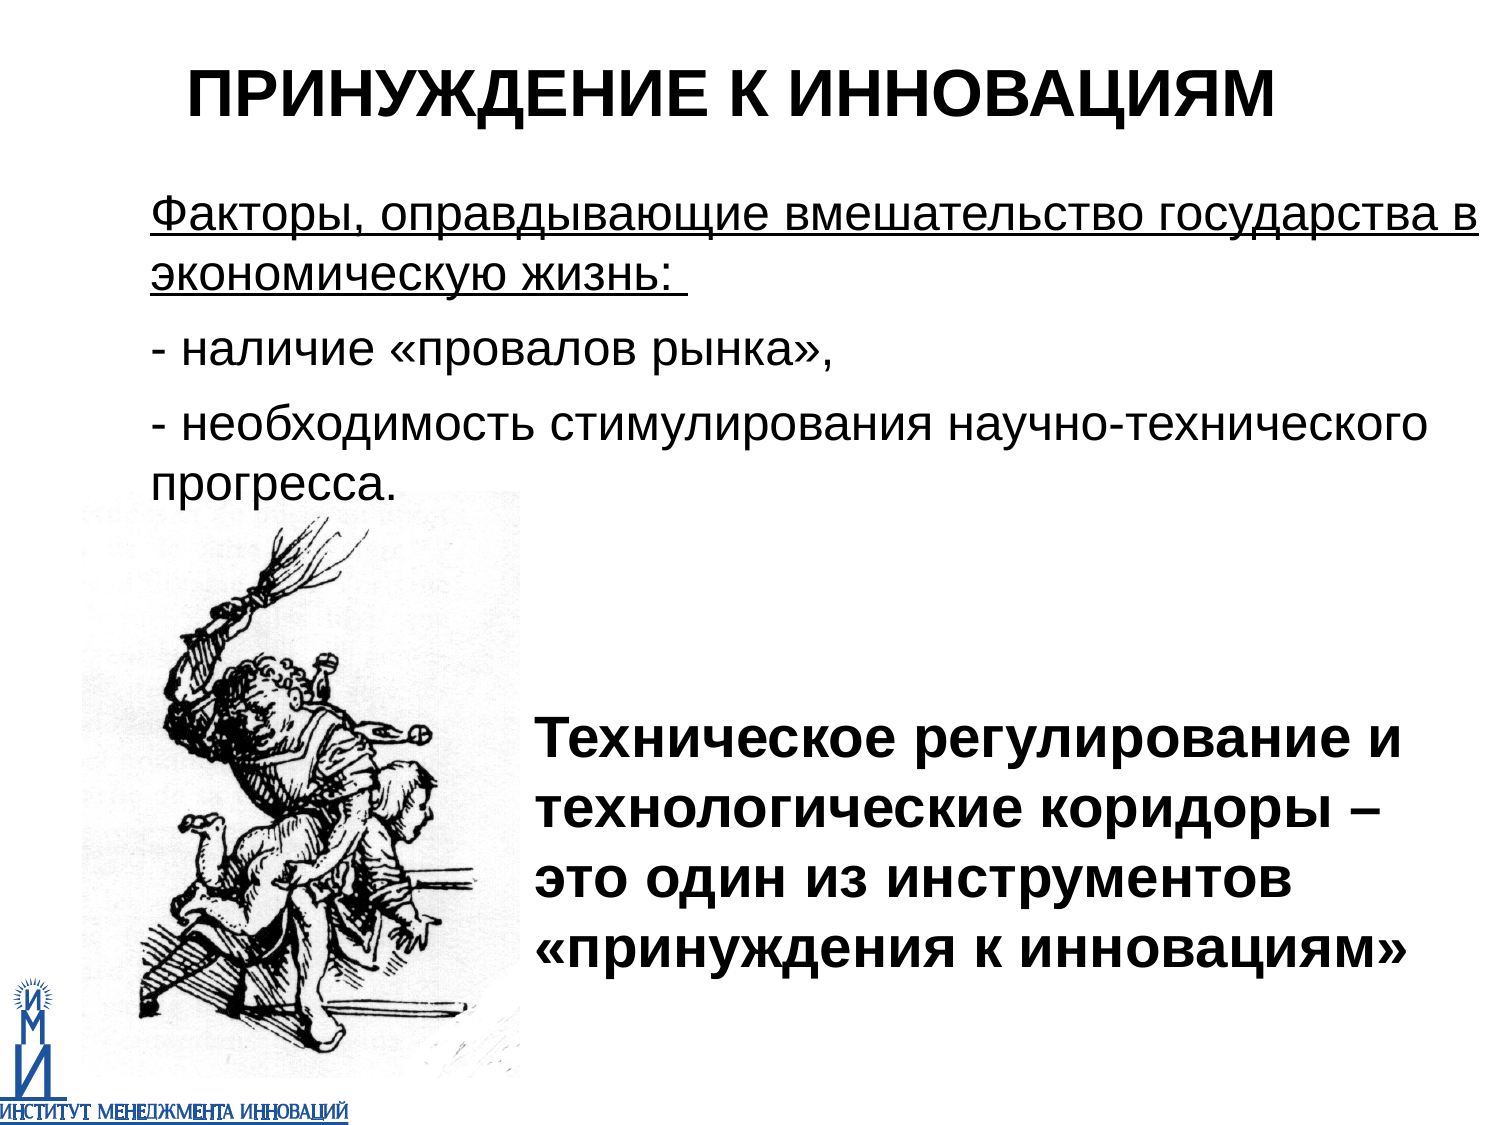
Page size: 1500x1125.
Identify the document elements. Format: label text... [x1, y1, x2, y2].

text_box Техническое регулирование и технологические коридоры – это один из инструментов «принуждения к инновациям» [524, 674, 1500, 992]
picture [0, 491, 520, 1125]
text_box Факторы, оправдывающие вмешательство государства в экономическую жизнь: - наличие «провалов рынка», - необходимость стимулирования научно-технического прогресса. [135, 172, 1500, 518]
text_box ПРИНУЖДЕНИЕ К ИННОВАЦИЯМ [159, 42, 1306, 138]
